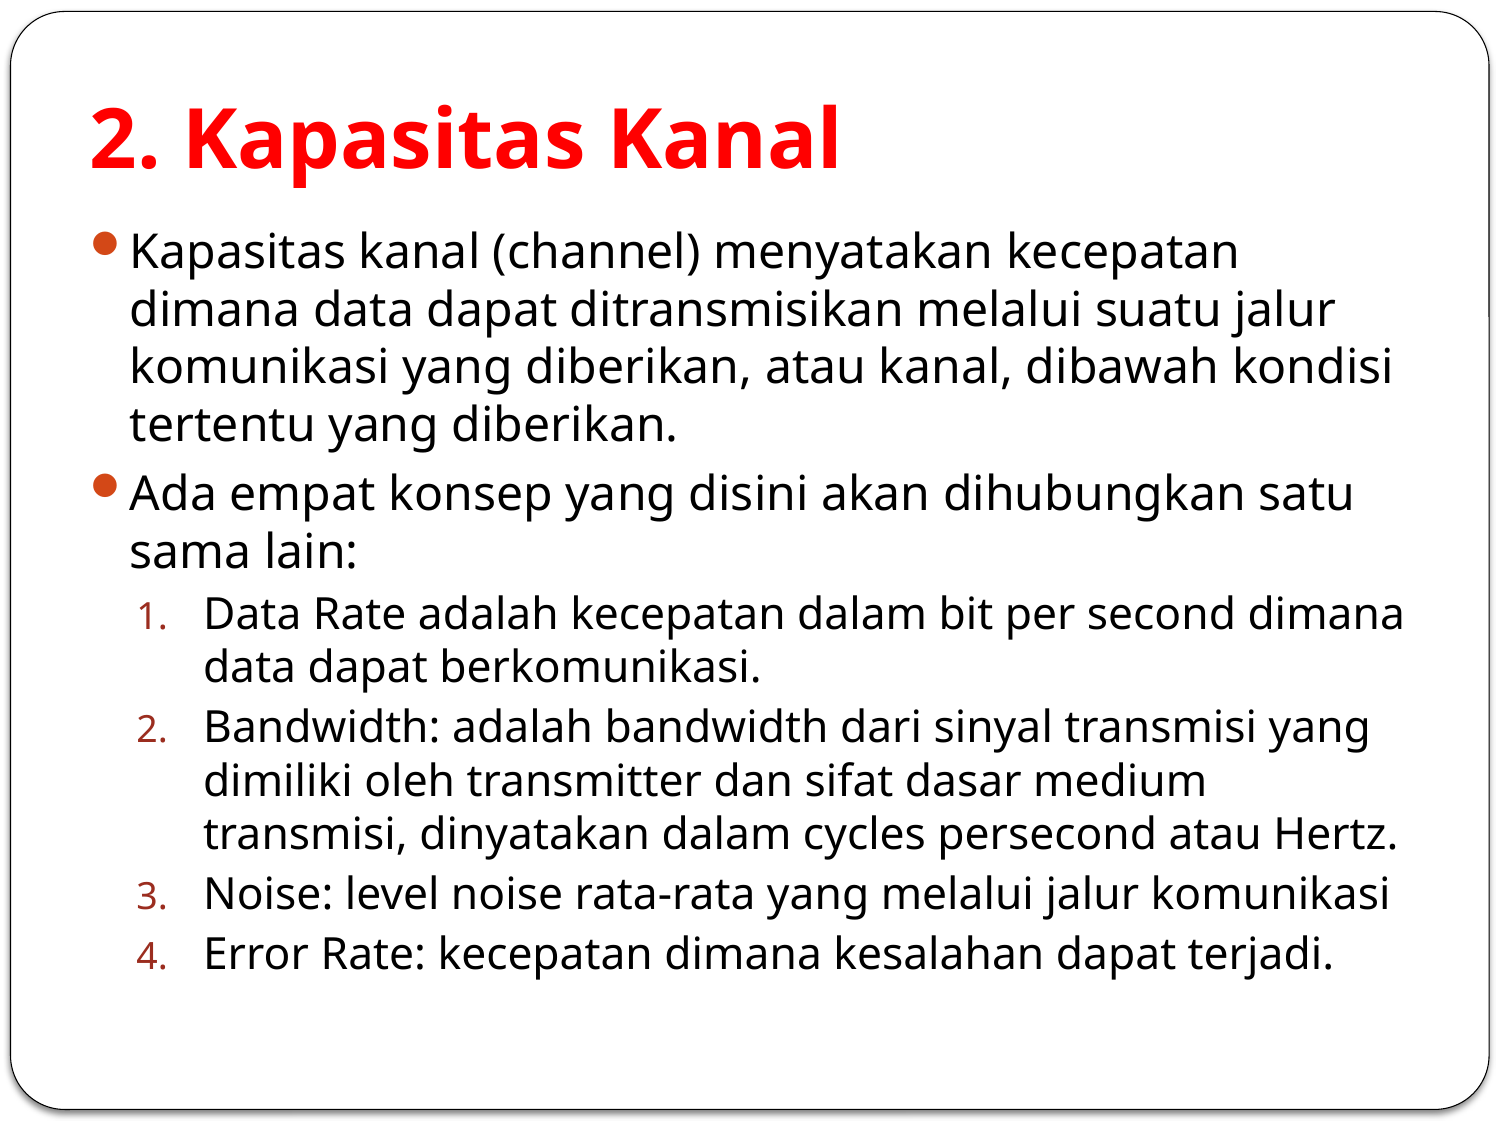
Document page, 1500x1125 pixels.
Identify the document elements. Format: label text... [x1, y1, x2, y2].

title 2. Kapasitas Kanal [75, 62, 1350, 200]
list Kapasitas kanal (channel) menyatakan kecepatan dimana data dapat ditransmisikan melalui suatu jalur komunikasi yang diberikan, atau kanal, dibawah kondisi tertentu yang diberikan. Ada empat konsep yang disini akan dihubungkan satu sama lain: Data Rate adalah kecepatan dalam bit per second dimana data dapat berkomunikasi. Bandwidth: adalah bandwidth dari sinyal transmisi yang dimiliki oleh transmitter dan sifat dasar medium transmisi, dinyatakan dalam cycles persecond atau Hertz. Noise: level noise rata-rata yang melalui jalur komunikasi Error Rate: kecepatan dimana kesalahan dapat terjadi. [75, 212, 1438, 1063]
